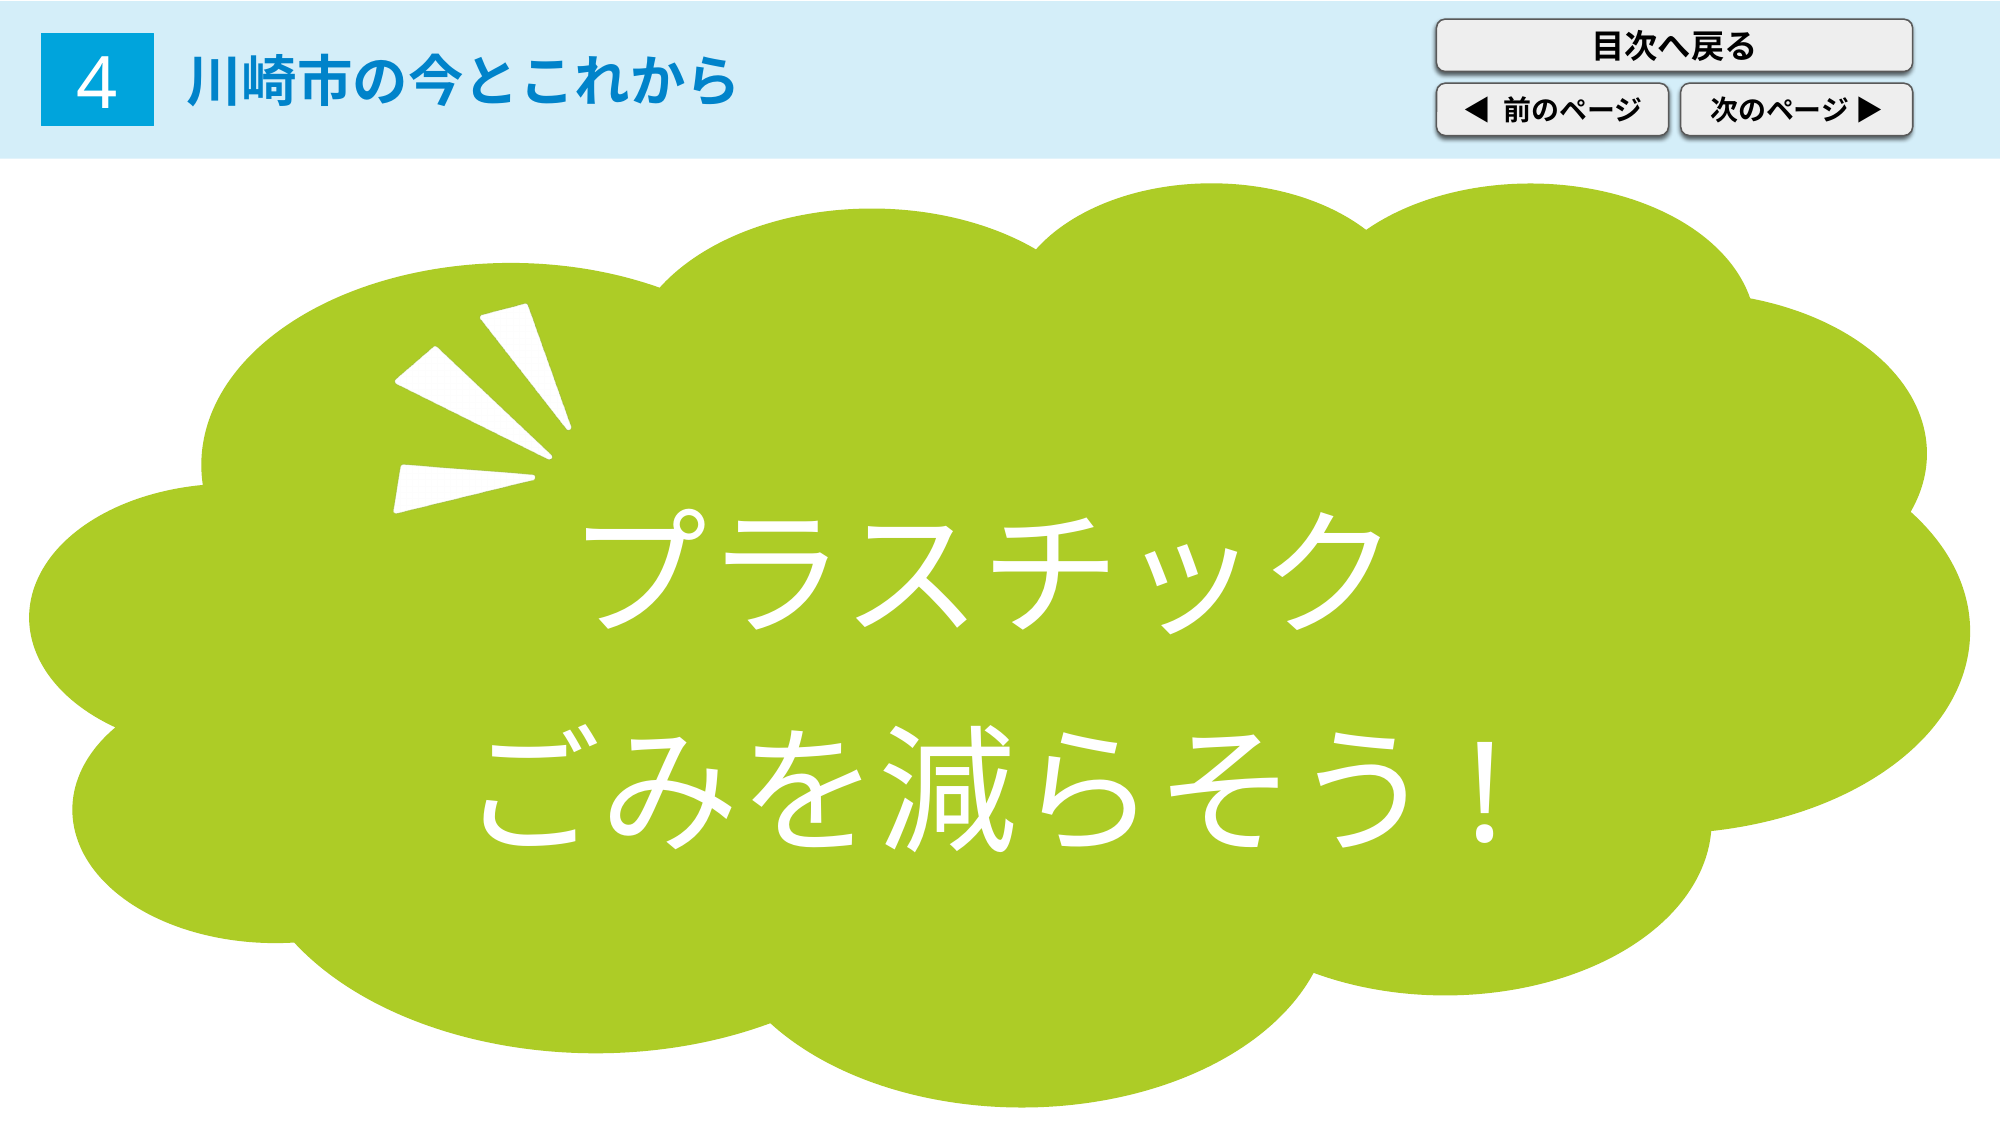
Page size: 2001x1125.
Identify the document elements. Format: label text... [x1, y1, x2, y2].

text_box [40, 189, 1960, 1095]
text_box 4 [41, 33, 154, 126]
text_box 川崎市の今とこれから [0, 0, 767, 160]
